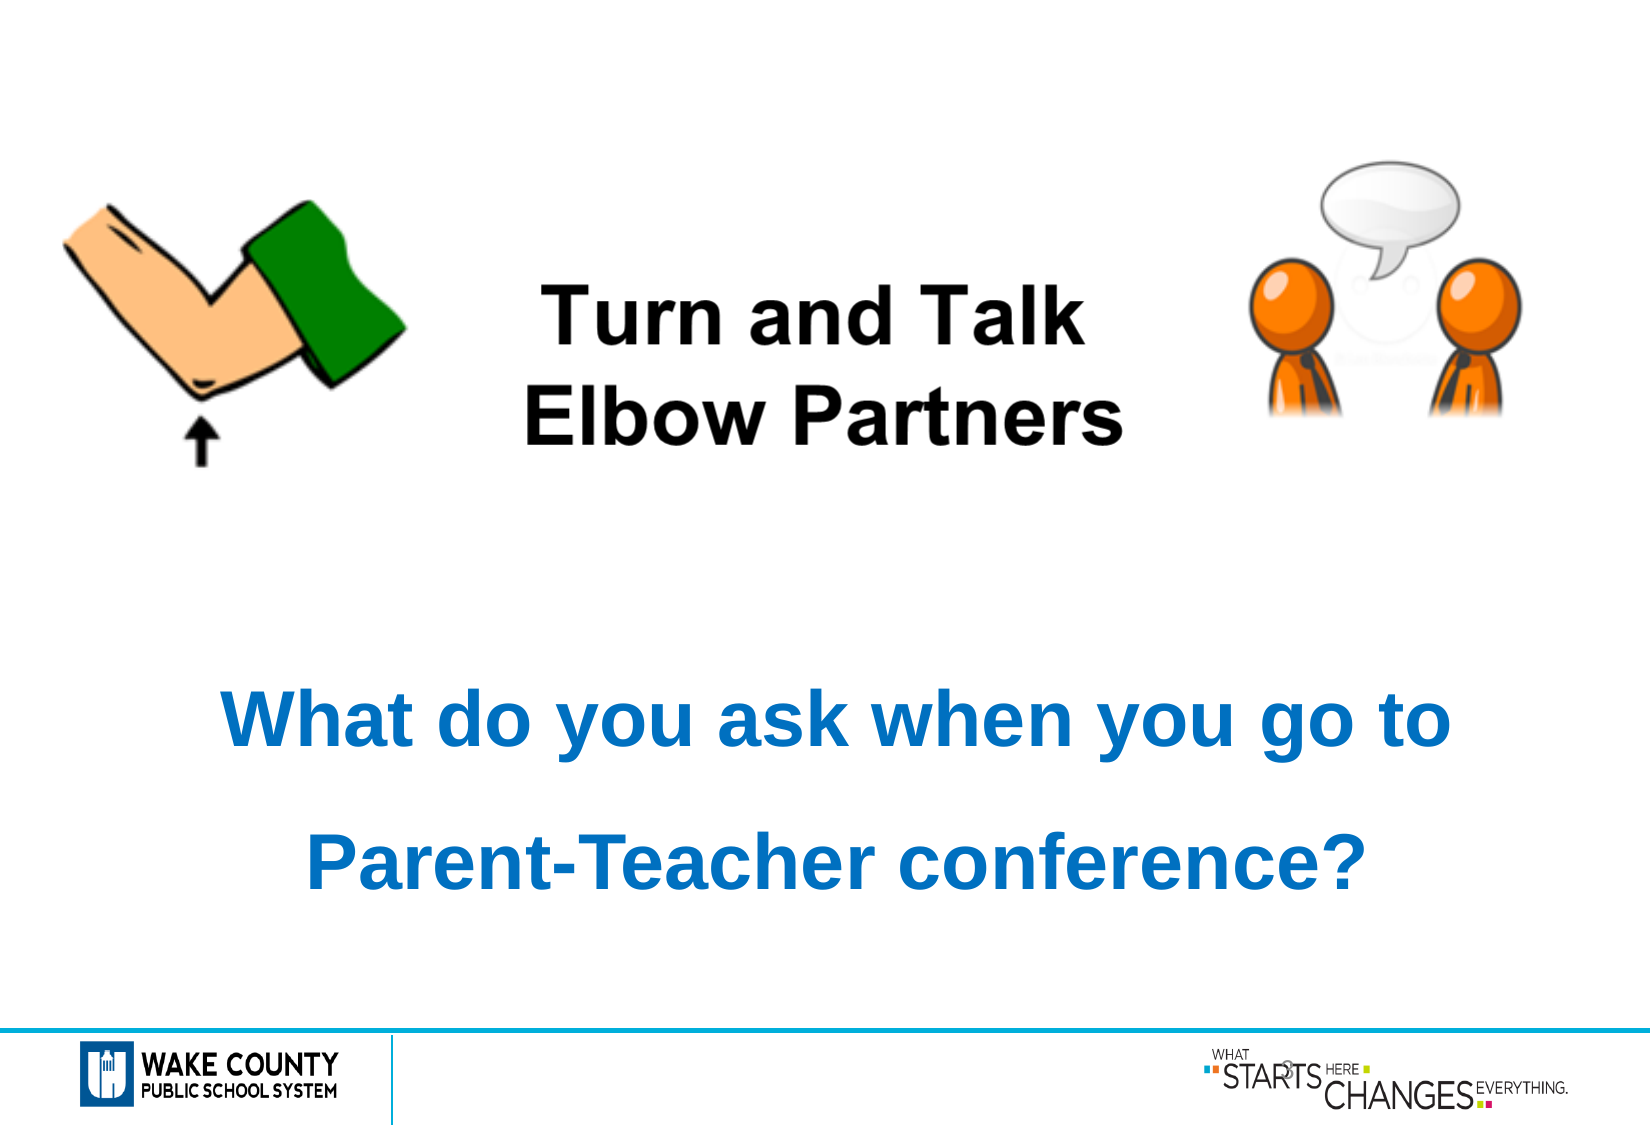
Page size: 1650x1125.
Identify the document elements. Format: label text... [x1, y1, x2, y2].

title What do you ask when you go to Parent-Teacher conference? [99, 624, 1575, 900]
picture [74, 1034, 342, 1121]
slide_number 3 [1265, 1042, 1650, 1103]
picture [62, 143, 1529, 514]
picture [1195, 1039, 1582, 1121]
